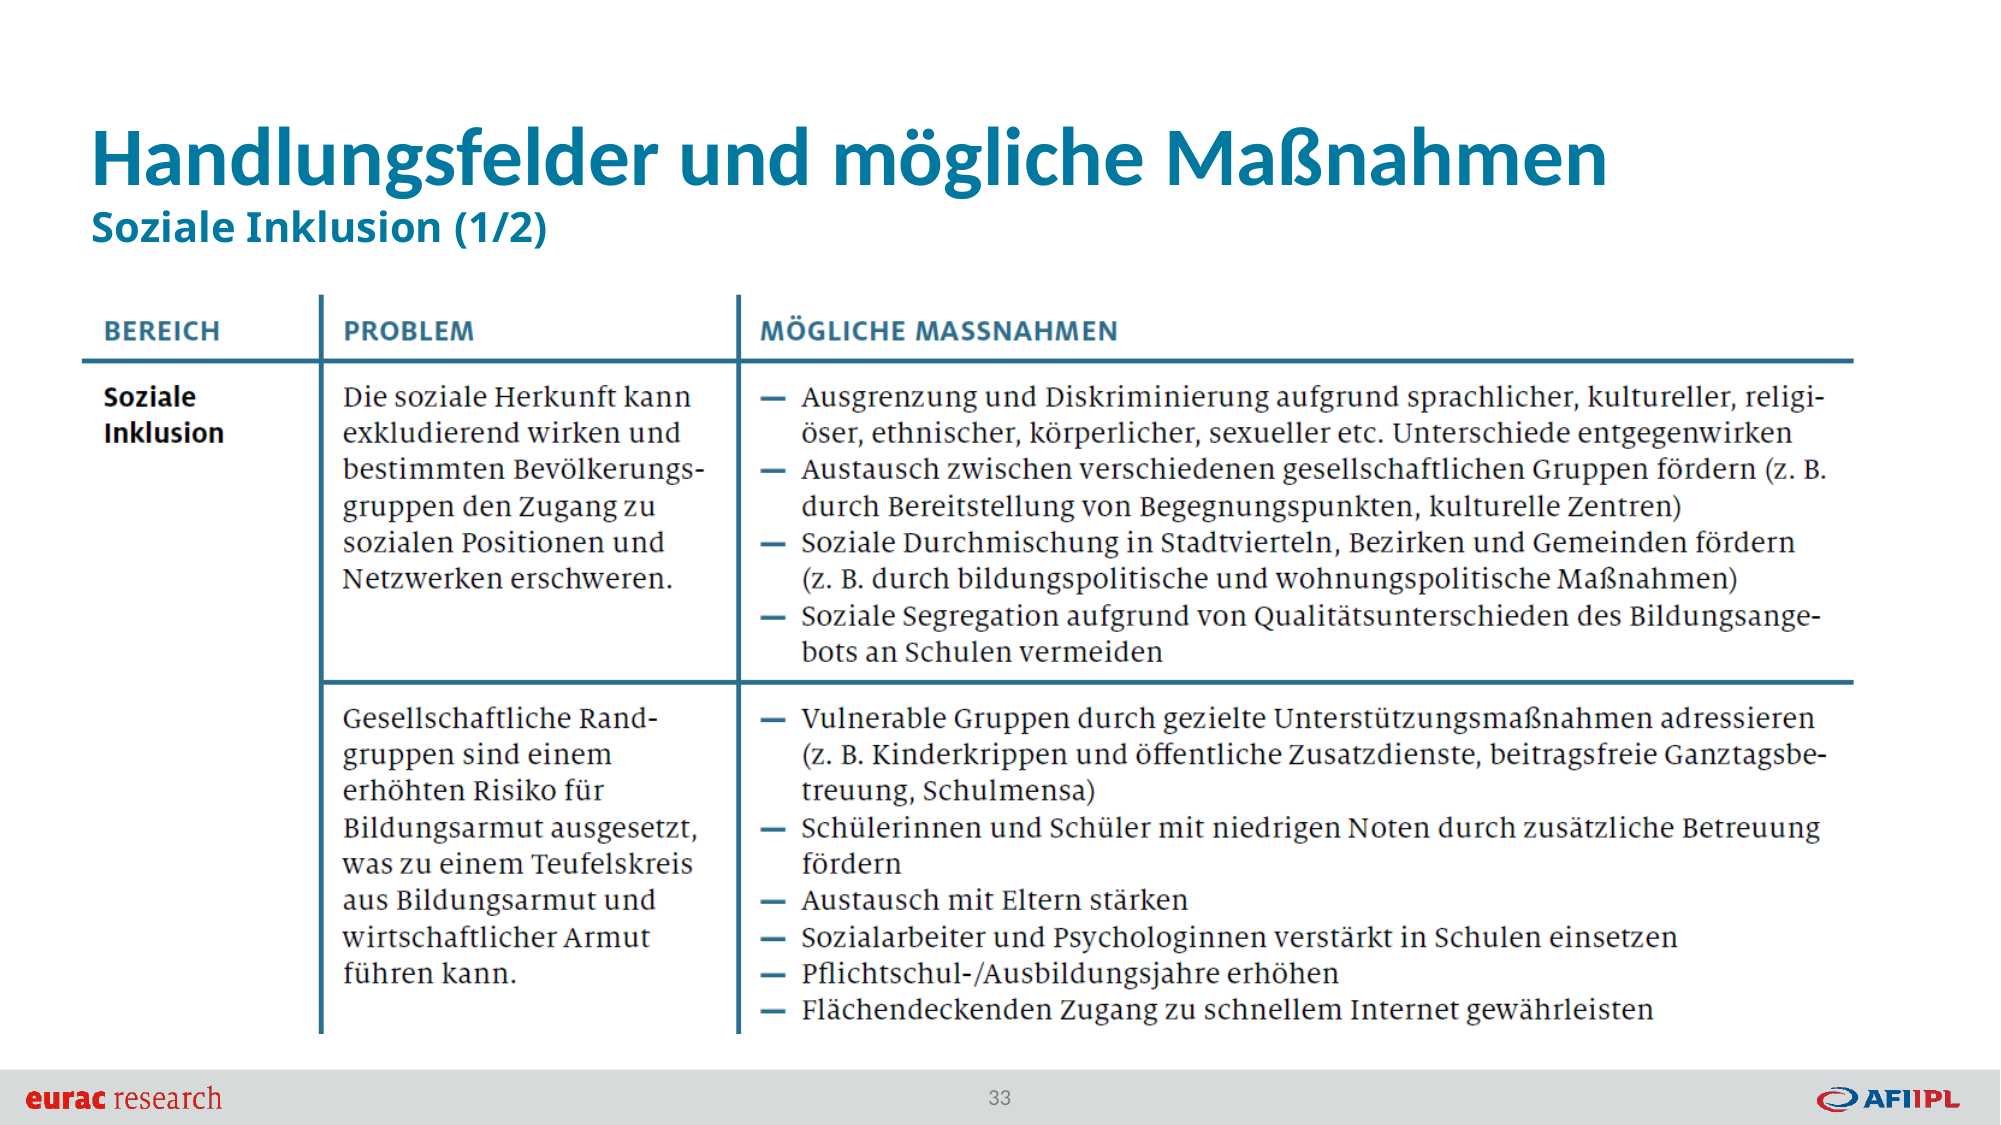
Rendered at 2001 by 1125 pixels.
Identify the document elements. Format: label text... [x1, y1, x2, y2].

picture [26, 1085, 222, 1109]
picture [76, 284, 1867, 1034]
list Handlungsfelder und mögliche Maßnahmen [76, 99, 1923, 199]
list Soziale Inklusion (1/2) [76, 199, 1923, 262]
picture [1802, 1069, 1974, 1125]
